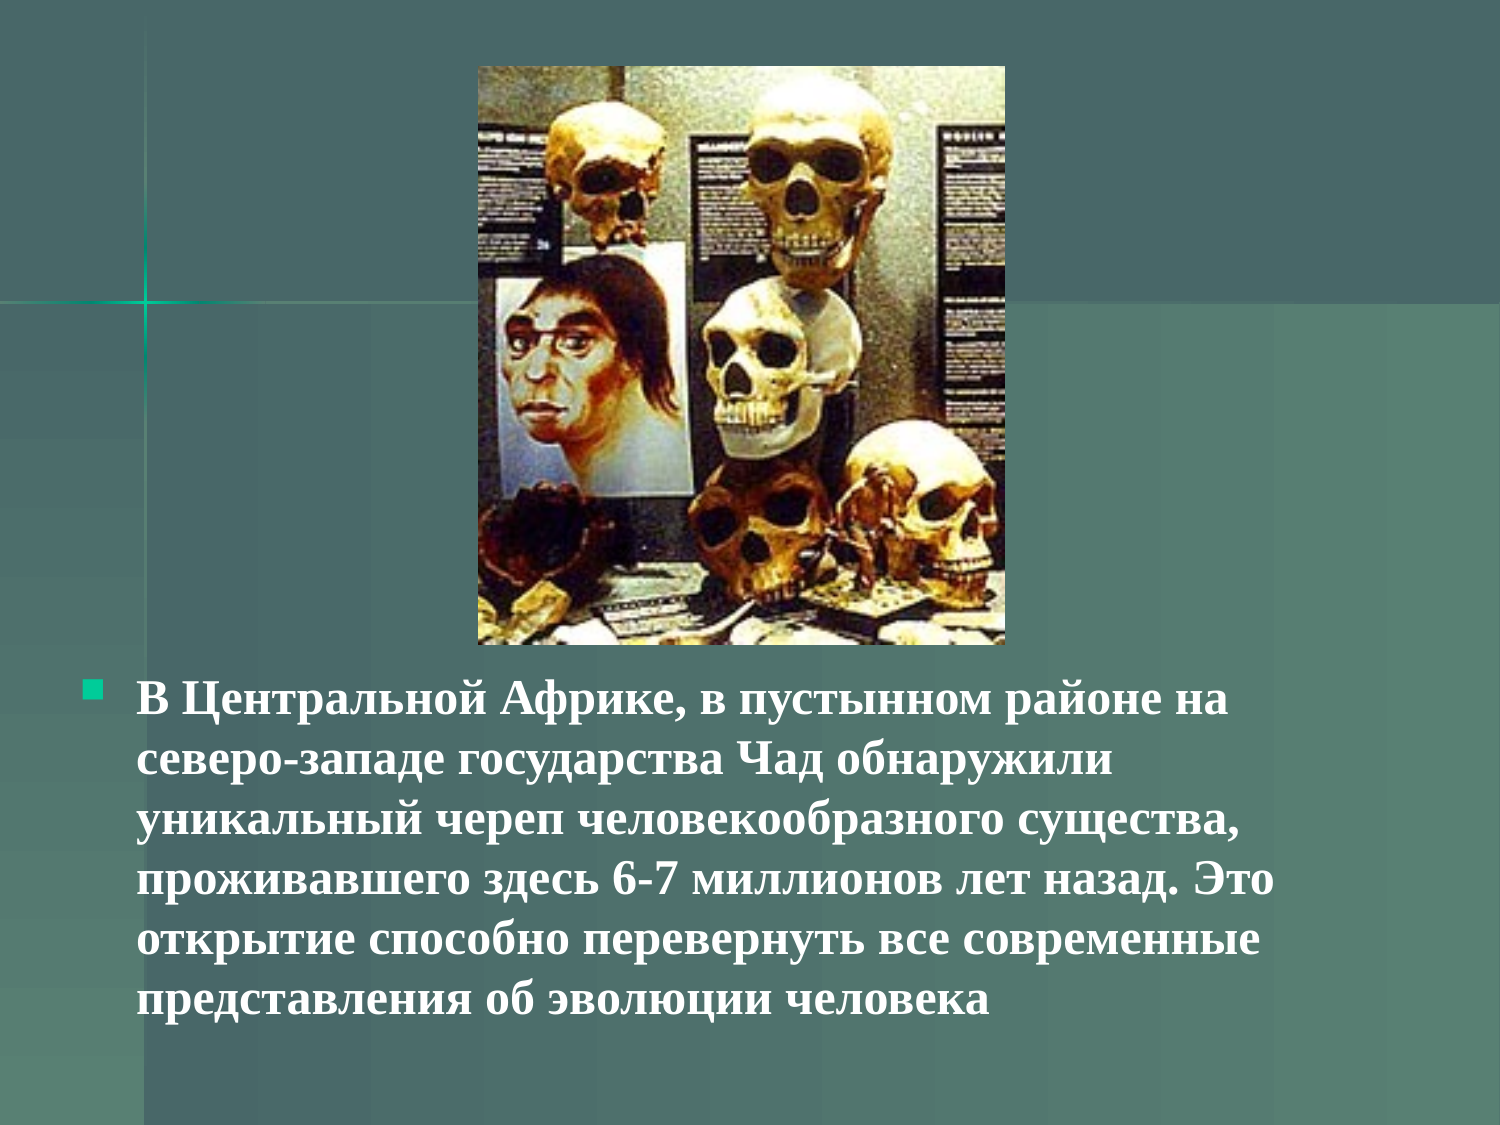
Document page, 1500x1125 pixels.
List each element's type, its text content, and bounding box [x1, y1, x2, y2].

picture [478, 66, 1005, 646]
list В Центральной Африке, в пустынном районе на северо-западе государства Чад обнаружили уникальный череп человекообразного существа, проживавшего здесь 6-7 миллионов лет назад. Это открытие способно перевернуть все современные представления об эволюции человека [64, 656, 1416, 1095]
